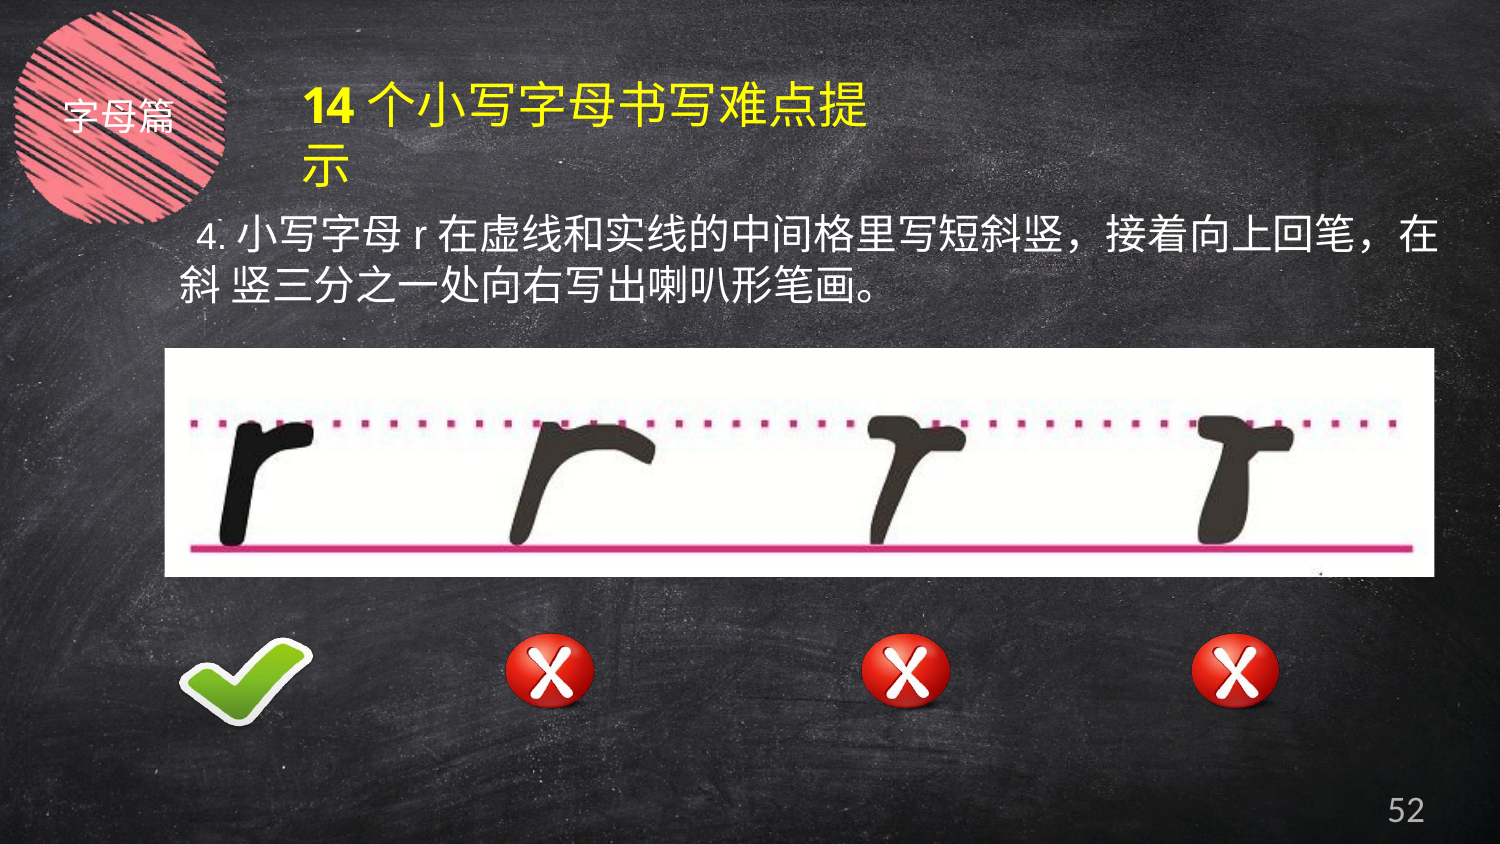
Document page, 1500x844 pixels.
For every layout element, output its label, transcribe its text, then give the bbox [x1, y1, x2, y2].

slide_number 52 [1080, 784, 1425, 827]
text_box [176, 632, 316, 733]
text_box [164, 348, 1435, 577]
text_box 14个小写字母书写难点提示 [299, 71, 907, 194]
text_box 4.小写字母r在虚线和实线的中间格里写短斜竖，接着向上回笔，在斜 竖三分之一处向右写出喇叭形笔画。 [177, 206, 1450, 309]
text_box [1188, 632, 1282, 712]
text_box [858, 632, 953, 712]
picture [0, 0, 1500, 844]
text_box 字母篇 [60, 90, 178, 138]
text_box [502, 632, 597, 712]
text_box [11, 9, 228, 226]
